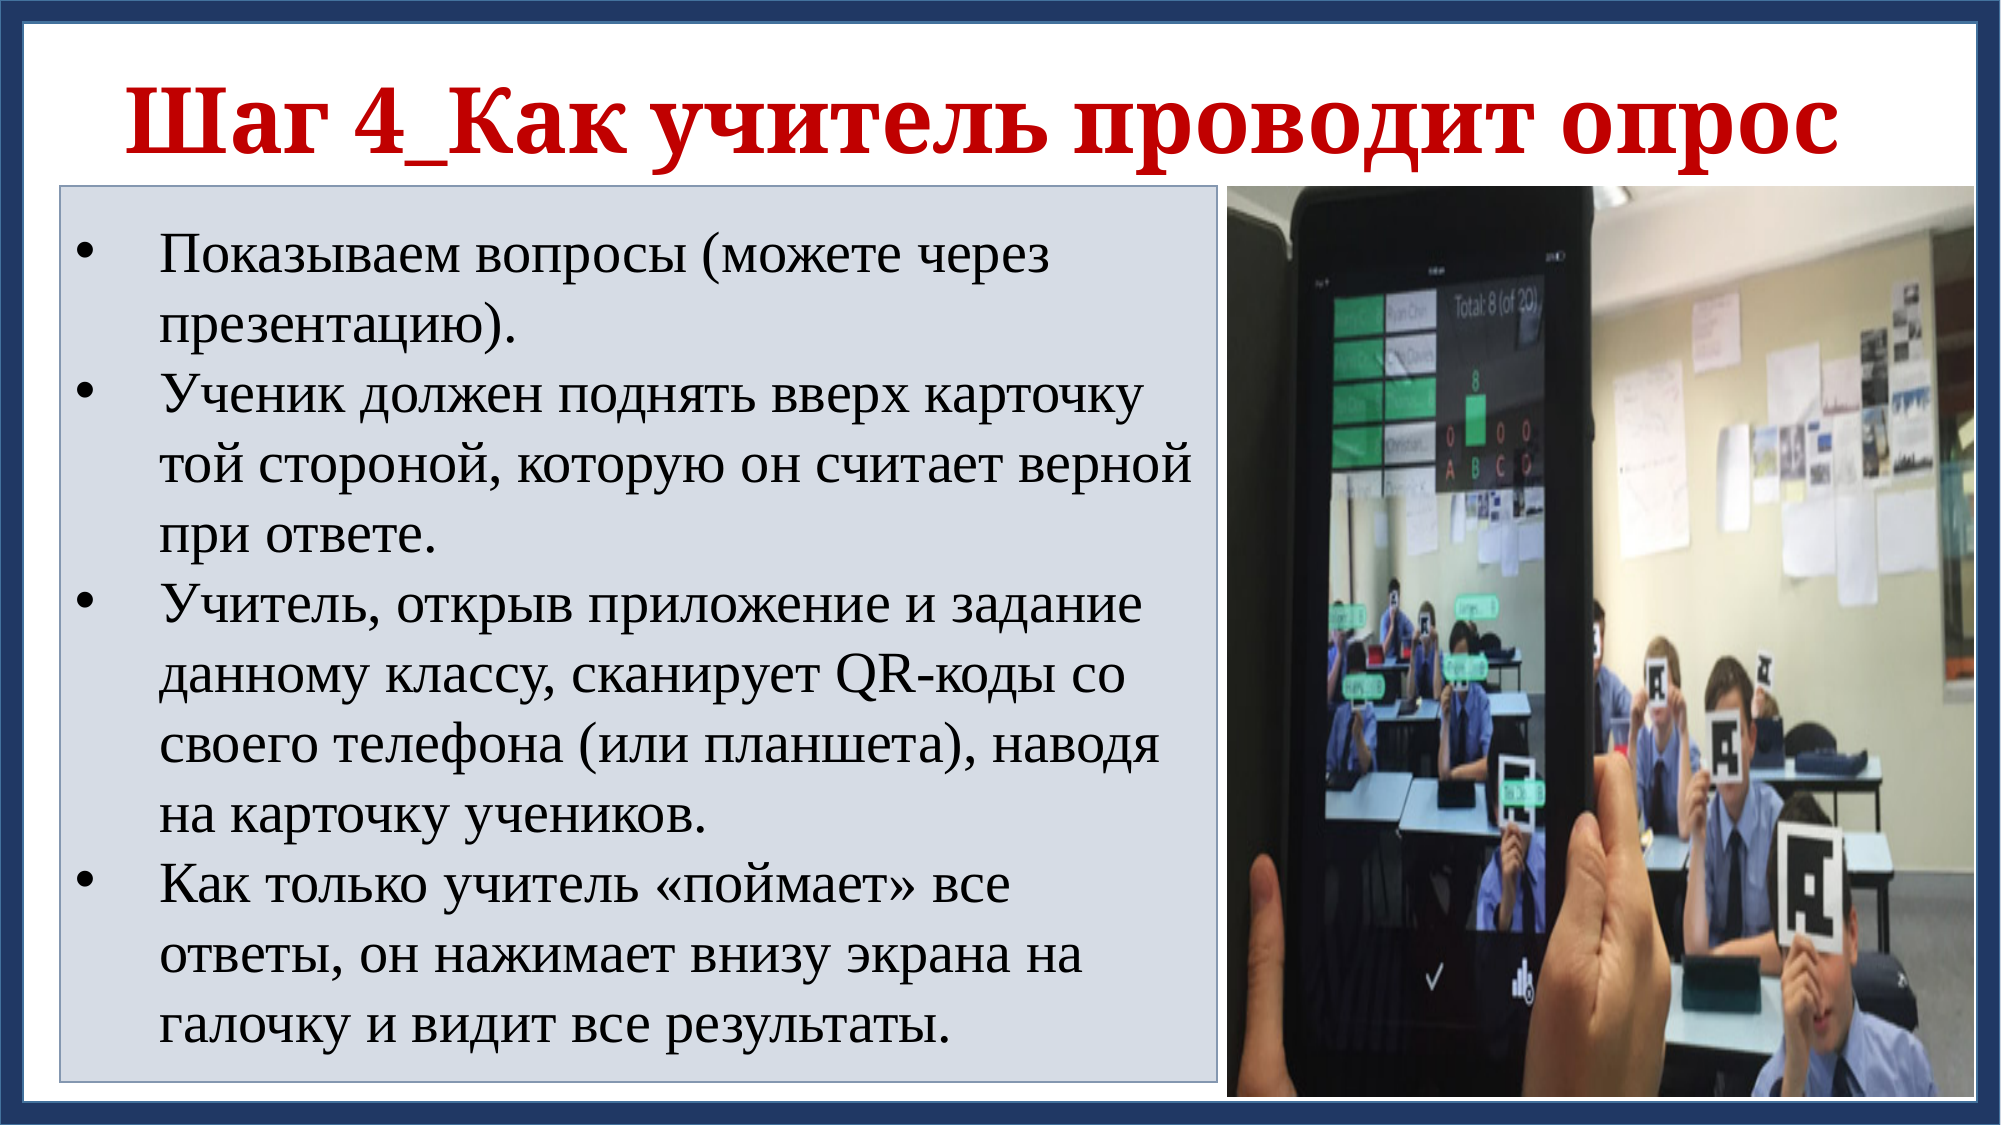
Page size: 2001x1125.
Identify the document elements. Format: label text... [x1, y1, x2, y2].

text_box Шаг 4_Как учитель проводит опрос опрос? [109, 54, 1926, 185]
text_box Показываем вопросы (можете через презентацию). Ученик должен поднять вверх карточку той стороной, которую он считает верной при ответе. Учитель, открыв приложение и задание данному классу, сканирует QR-коды со своего телефона (или планшета), наводя на карточку учеников. Как только учитель «поймает» все ответы, он нажимает внизу экрана на галочку и видит все результаты. [59, 185, 1218, 1083]
picture [1227, 186, 1974, 1097]
